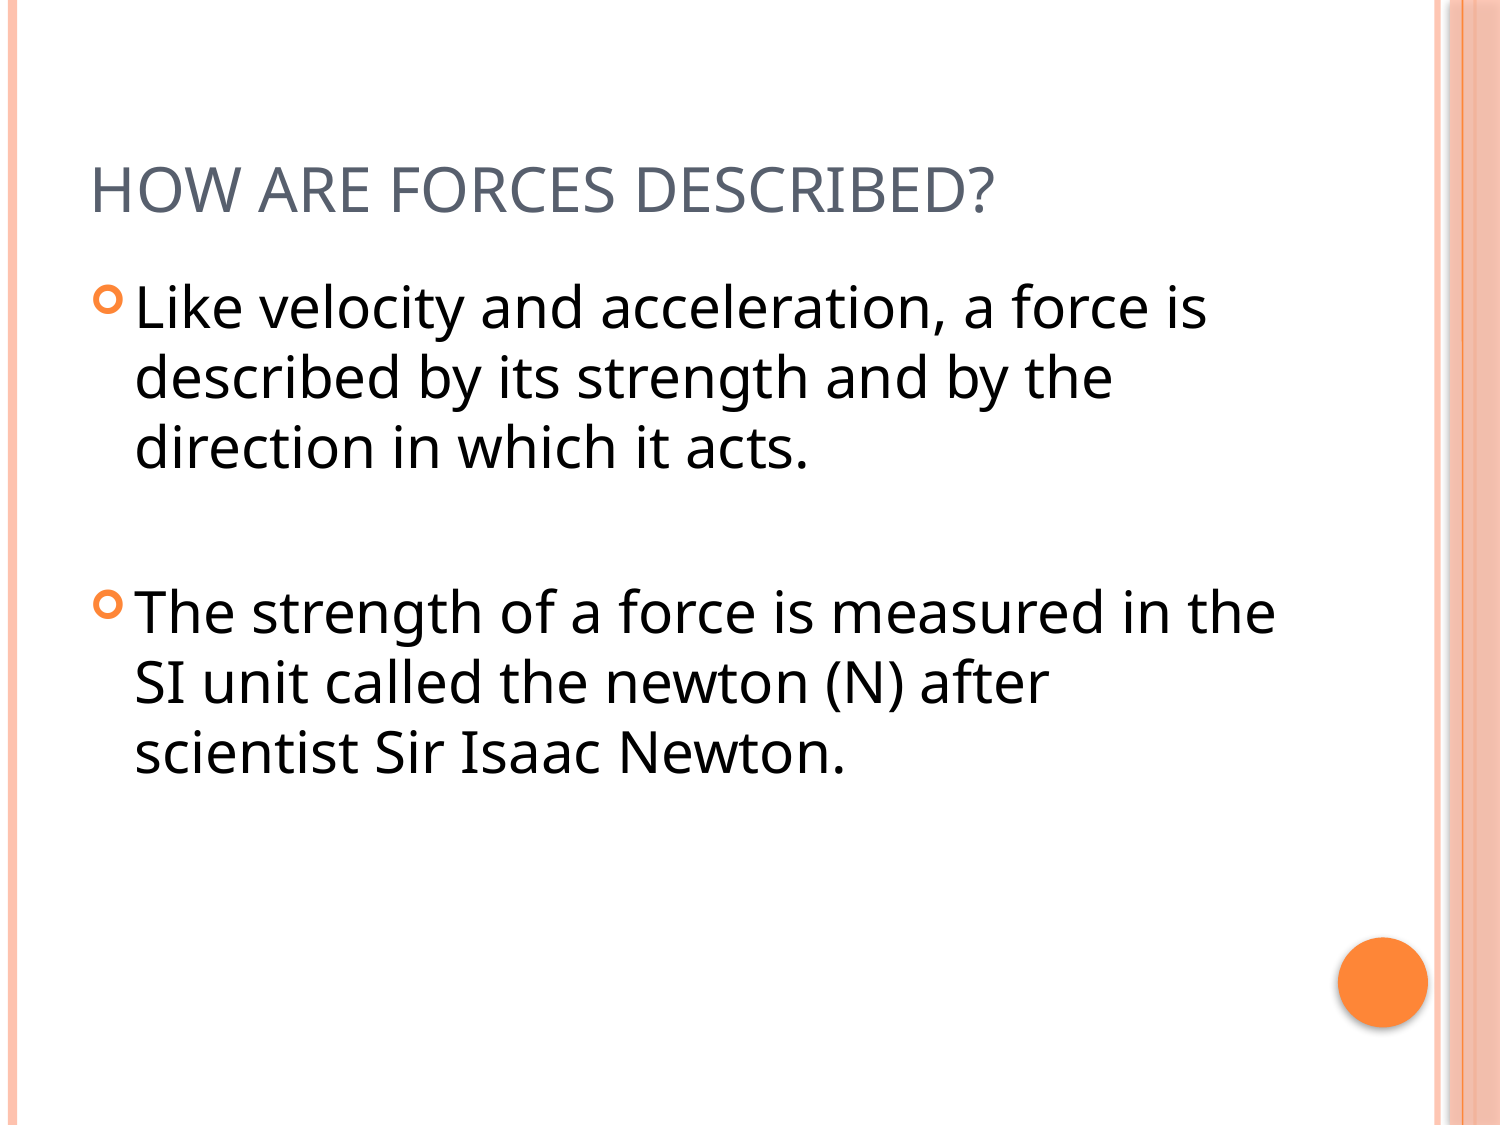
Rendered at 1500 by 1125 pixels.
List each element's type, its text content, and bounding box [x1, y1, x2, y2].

list Like velocity and acceleration, a force is described by its strength and by the direction in which it acts. The strength of a force is measured in the SI unit called the newton (N) after scientist Sir Isaac Newton. [75, 262, 1300, 1062]
title How are forces described? [75, 45, 1300, 233]
